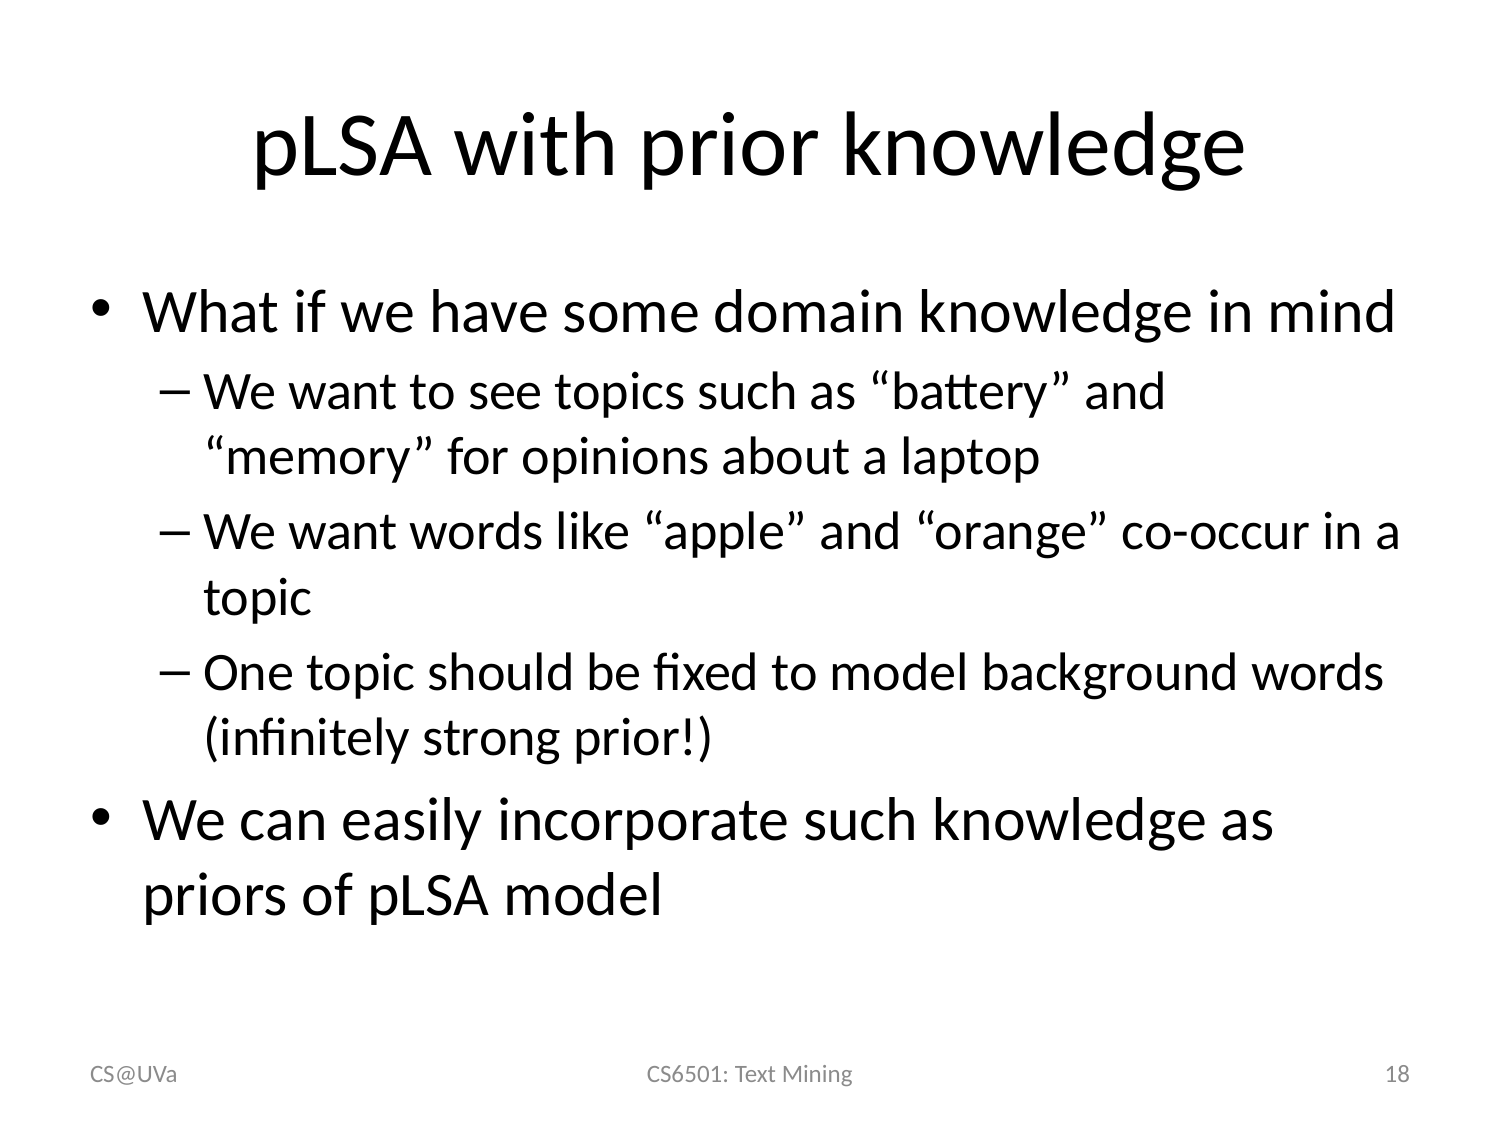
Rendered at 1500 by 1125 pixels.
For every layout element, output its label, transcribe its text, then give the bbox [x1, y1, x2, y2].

slide_number 18 [1074, 1042, 1425, 1103]
slide_number CS@UVa [75, 1042, 425, 1103]
list What if we have some domain knowledge in mind We want to see topics such as “battery” and “memory” for opinions about a laptop We want words like “apple” and “orange” co-occur in a topic One topic should be fixed to model background words (infinitely strong prior!) We can easily incorporate such knowledge as priors of pLSA model [75, 262, 1425, 1005]
footer CS6501: Text Mining [512, 1042, 988, 1103]
title pLSA with prior knowledge [75, 45, 1425, 233]
